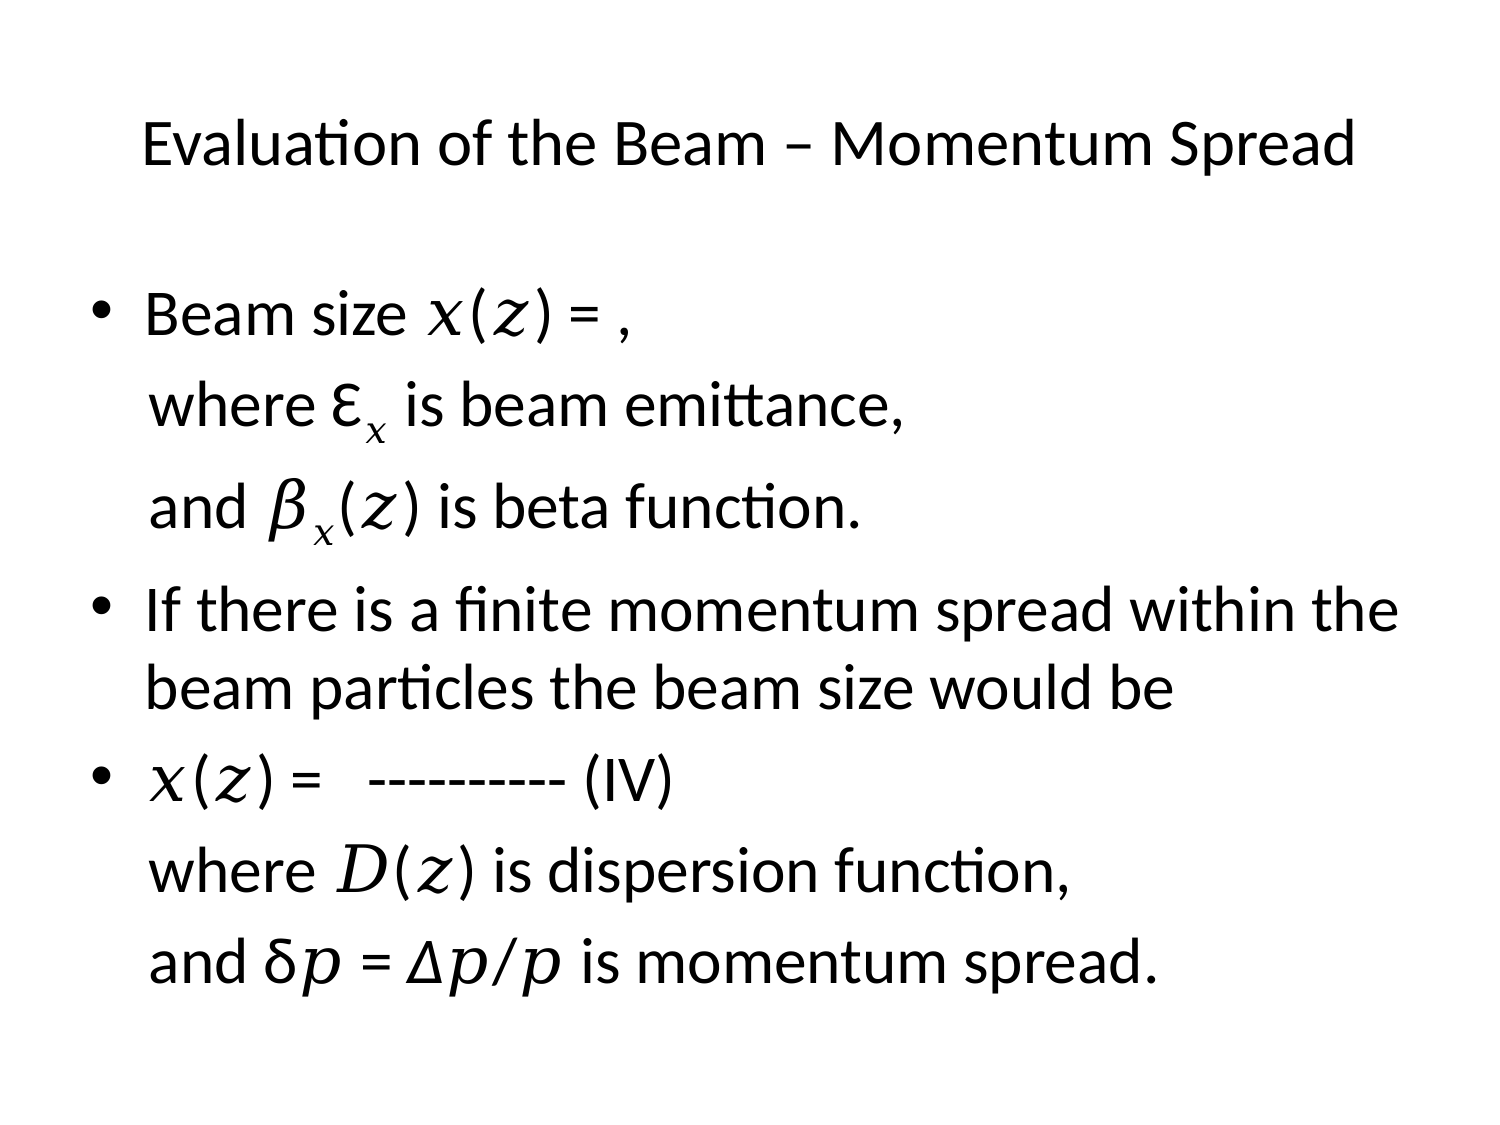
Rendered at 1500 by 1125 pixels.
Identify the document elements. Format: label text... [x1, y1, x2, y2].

title Evaluation of the Beam – Momentum Spread [75, 45, 1425, 233]
